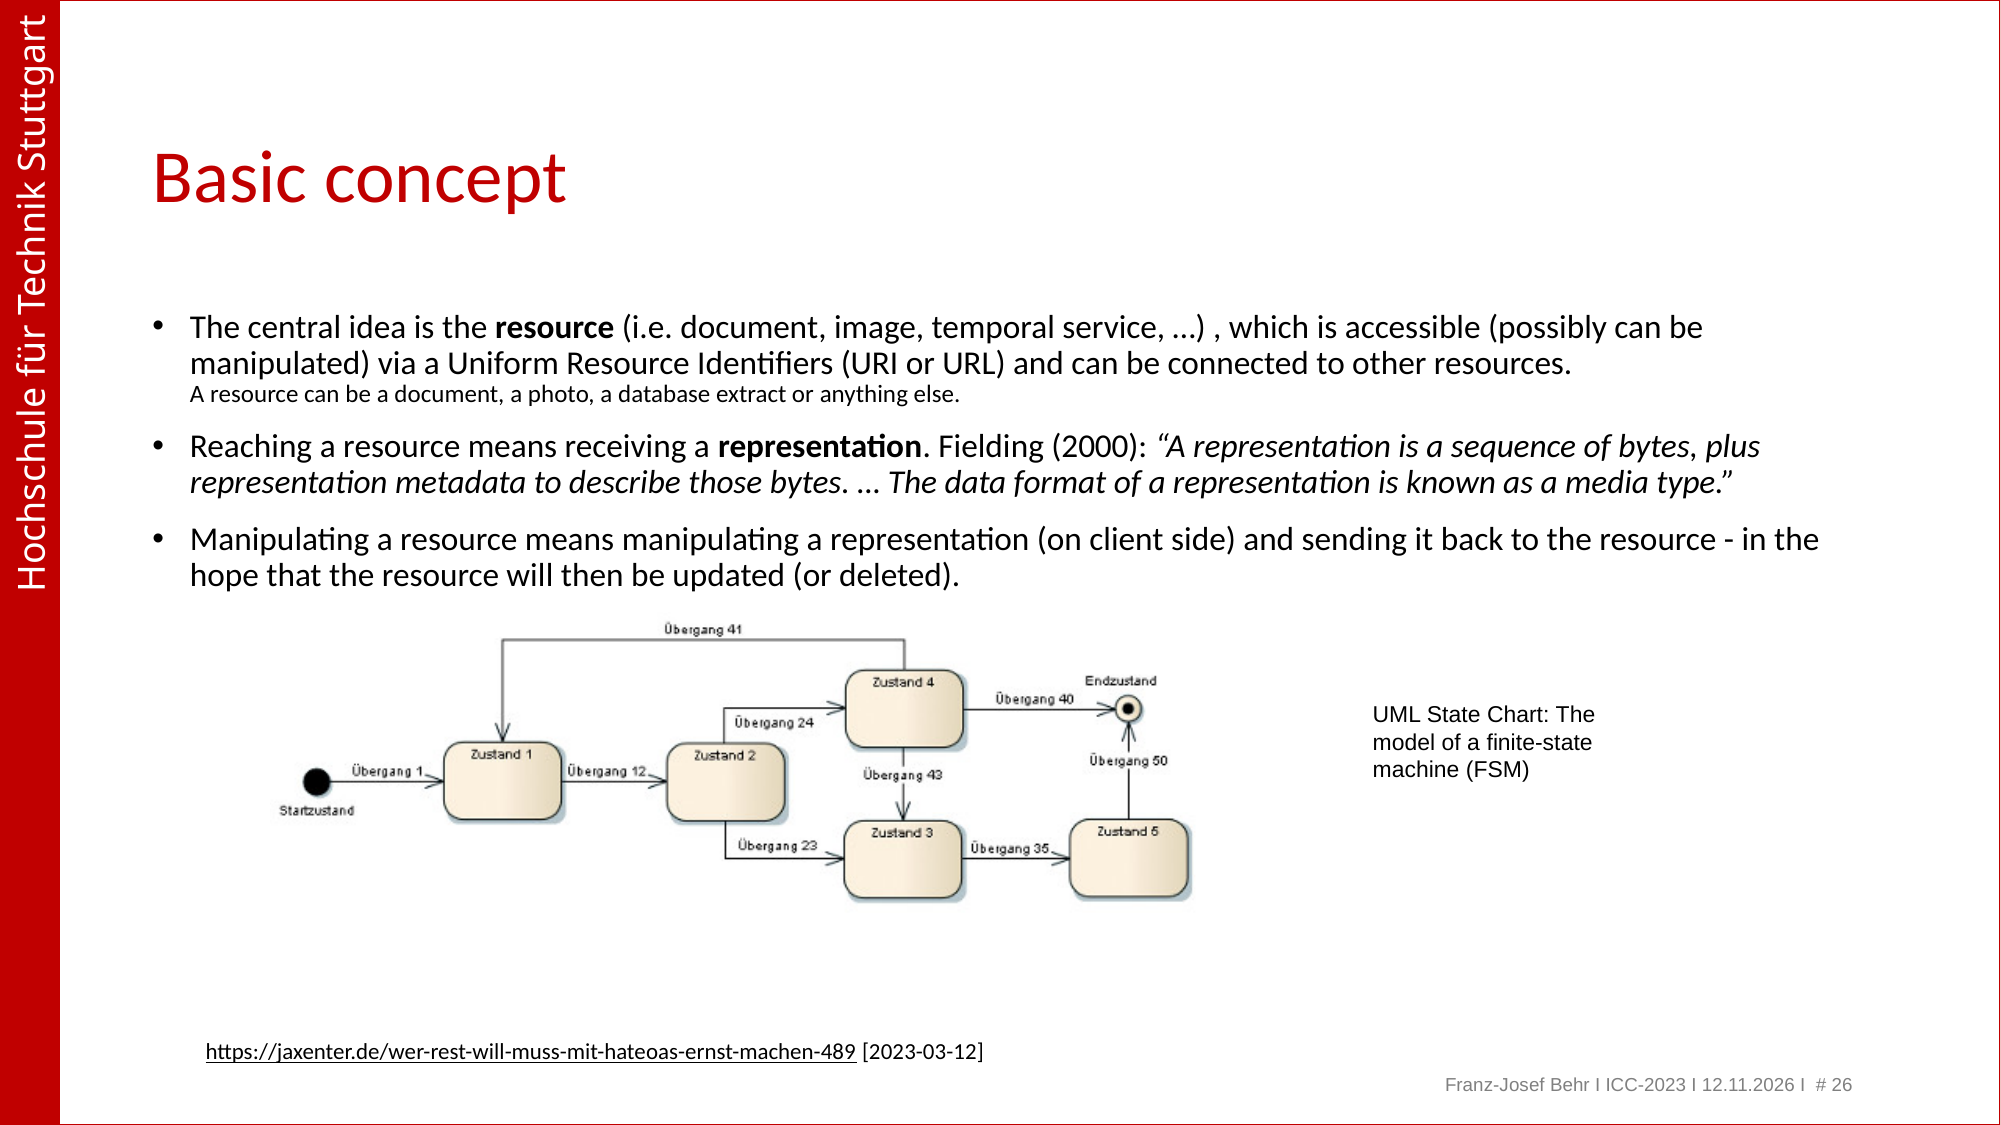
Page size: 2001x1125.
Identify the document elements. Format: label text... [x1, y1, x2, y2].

picture [270, 612, 1208, 916]
list The central idea is the resource (i.e. document, image, temporal service, …) , which is accessible (possibly can be manipulated) via a Uniform Resource Identifiers (URI or URL) and can be connected to other resources. A resource can be a document, a photo, a database extract or anything else. Reaching a resource means receiving a representation. Fielding (2000): “A representation is a sequence of bytes, plus representation metadata to describe those bytes. … The data format of a representation is known as a media type.” Manipulating a resource means manipulating a representation (on client side) and sending it back to the resource - in the hope that the resource will then be updated (or deleted). [137, 302, 1863, 1014]
text_box UML State Chart: The model of a finite-state machine (FSM) [1357, 692, 1635, 817]
title Basic concept [137, 82, 1863, 275]
text_box https://jaxenter.de/wer-rest-will-muss-mit-hateoas-ernst-machen-489 [2023-03-12] [190, 1029, 1526, 1072]
